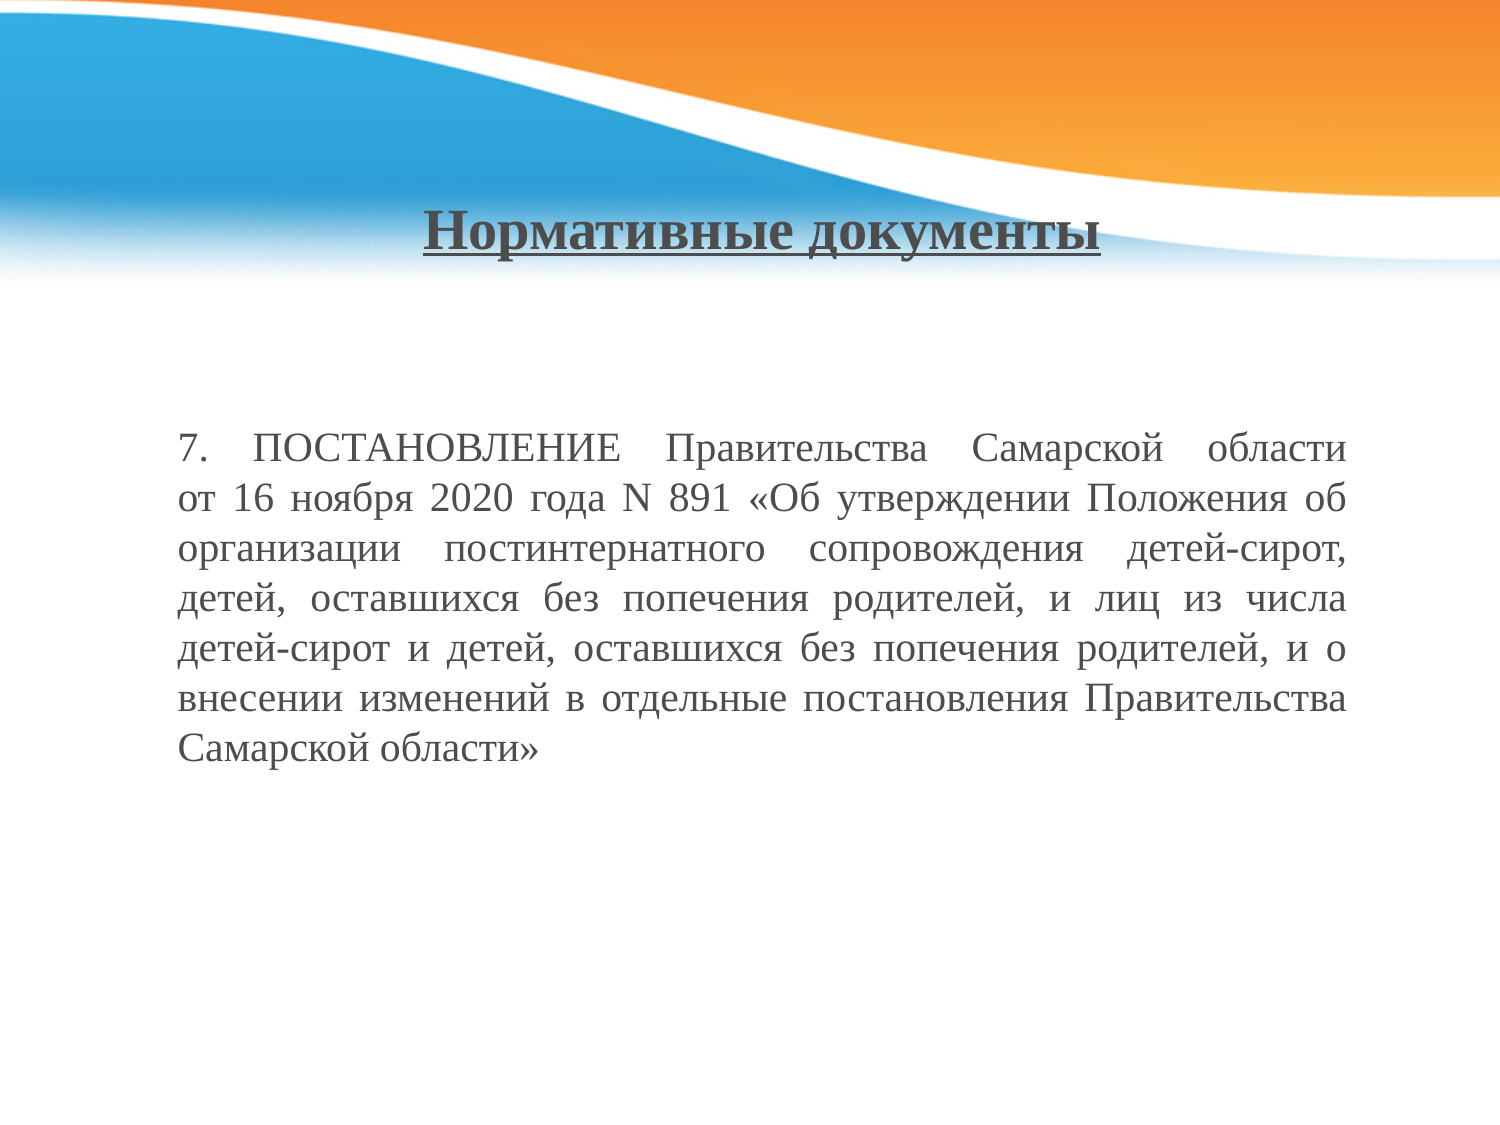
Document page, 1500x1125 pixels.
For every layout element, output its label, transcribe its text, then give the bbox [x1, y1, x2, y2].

picture [0, 0, 1500, 1125]
list 7. ПОСТАНОВЛЕНИЕ Правительства Самарской области от 16 ноября 2020 года N 891 «Об утверждении Положения об организации постинтернатного сопровождения детей-сирот, детей, оставшихся без попечения родителей, и лиц из числа детей-сирот и детей, оставшихся без попечения родителей, и о внесении изменений в отдельные постановления Правительства Самарской области» [162, 412, 1363, 858]
title Нормативные документы [162, 149, 1363, 303]
